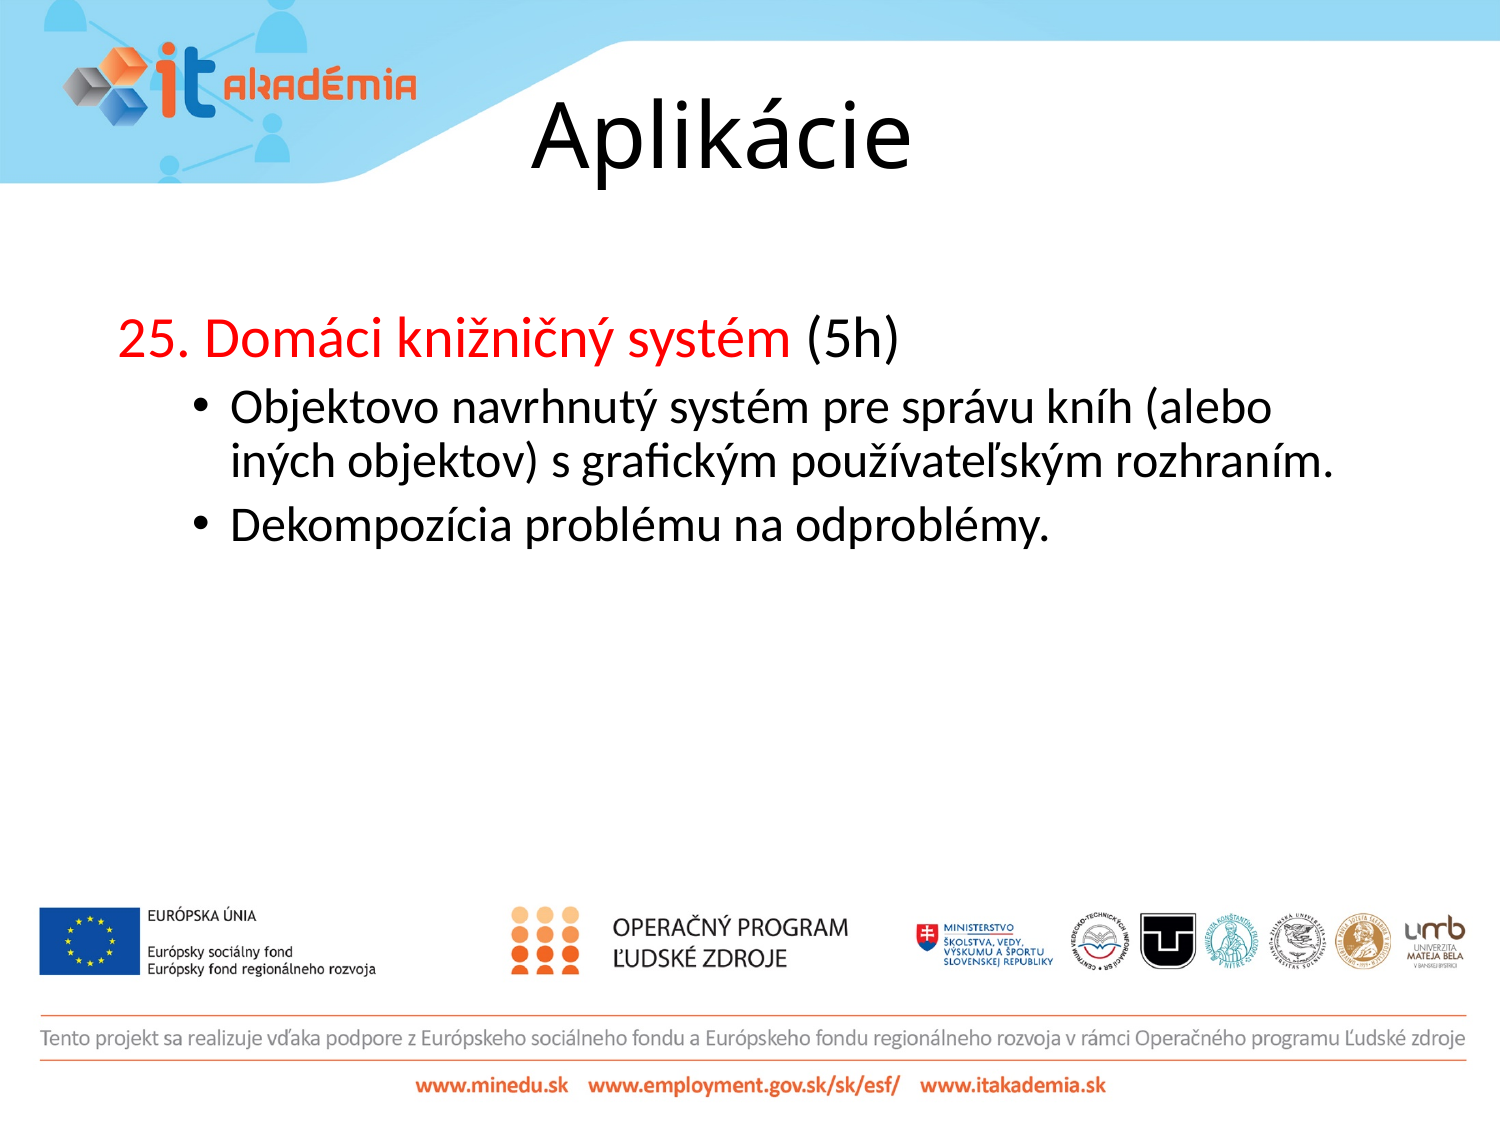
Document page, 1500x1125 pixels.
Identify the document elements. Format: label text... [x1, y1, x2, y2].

list 25. Domáci knižničný systém (5h) Objektovo navrhnutý systém pre správu kníh (alebo iných objektov) s grafickým používateľským rozhraním. Dekompozícia problému na odproblémy. [103, 299, 1397, 1014]
picture [0, 0, 1500, 1125]
title Aplikácie [517, 59, 1397, 278]
